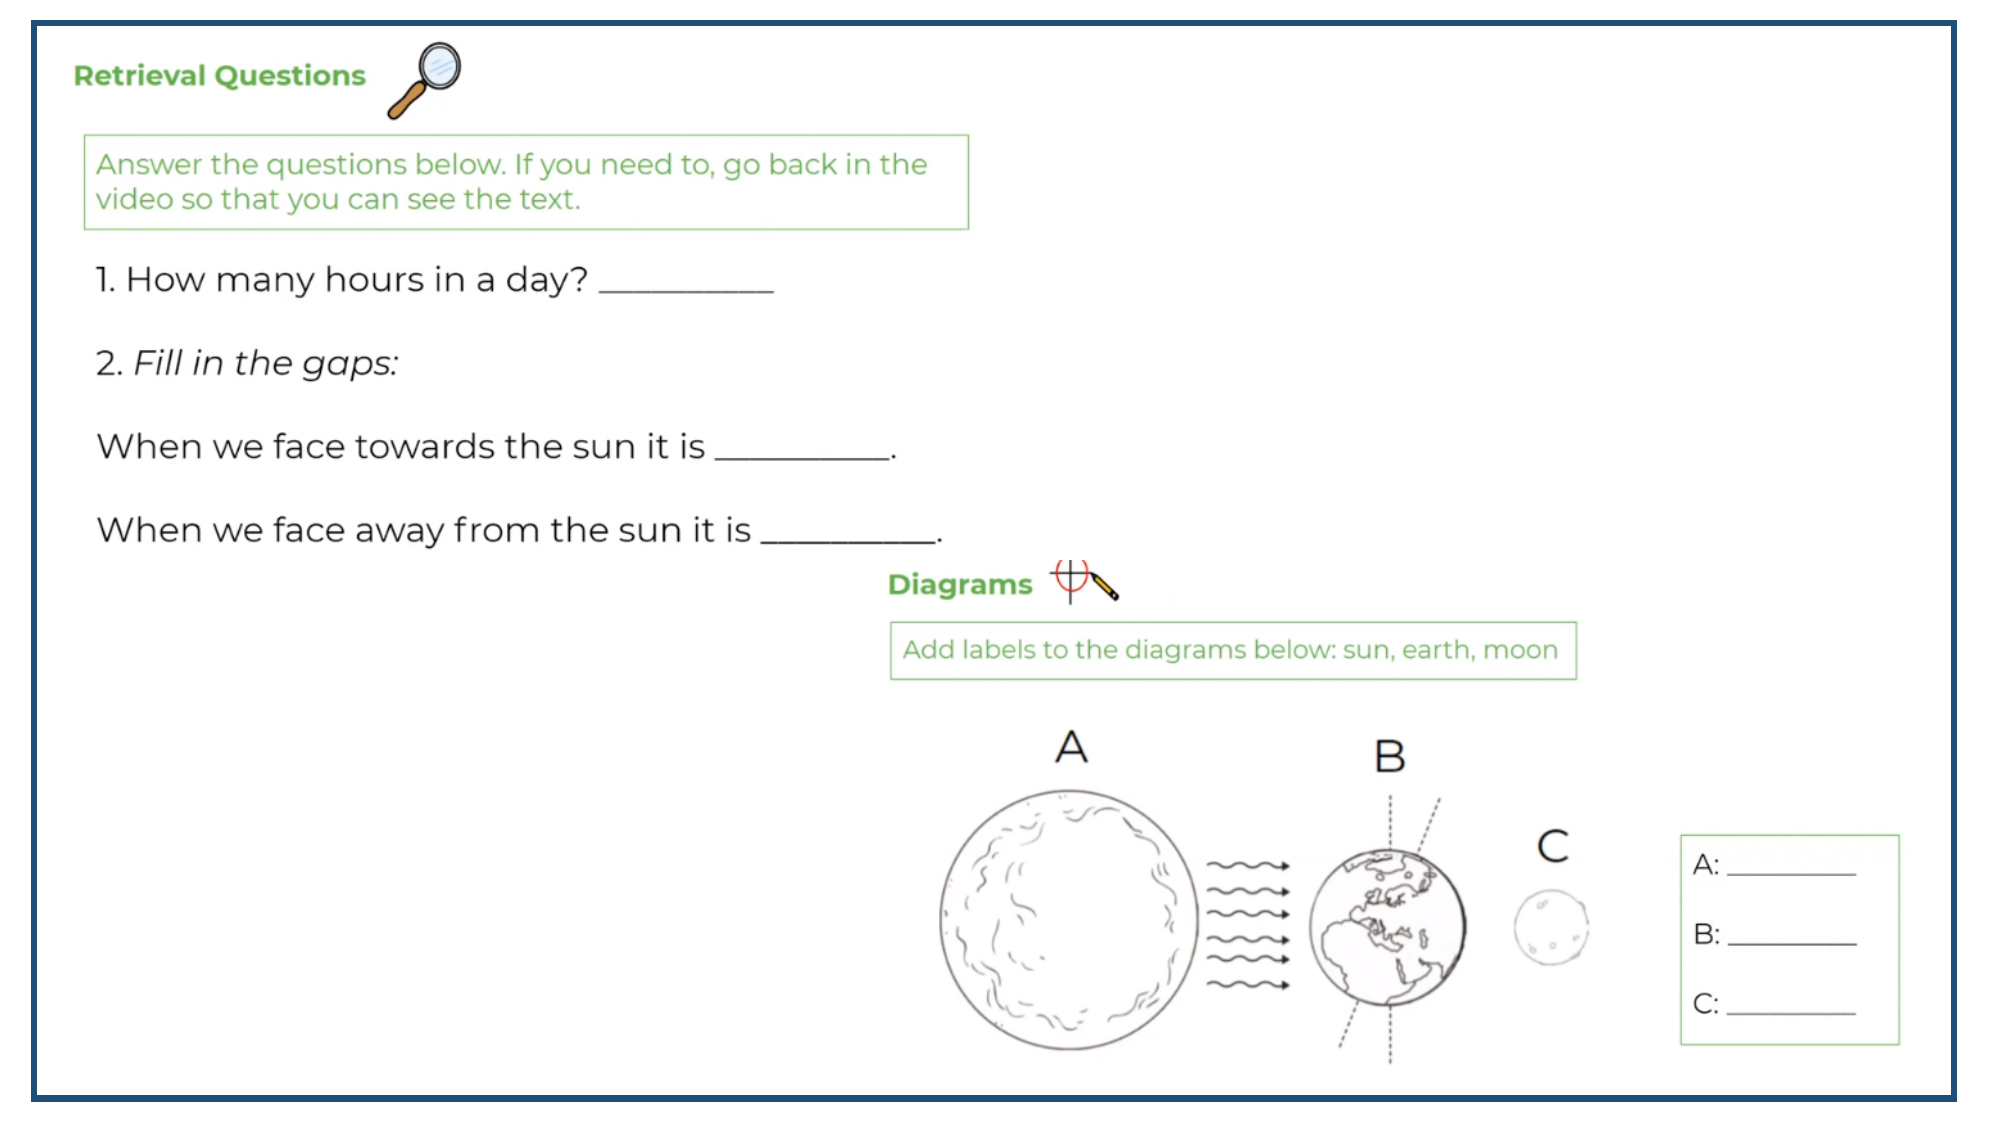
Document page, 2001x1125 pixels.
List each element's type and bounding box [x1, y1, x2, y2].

picture [66, 32, 1915, 1076]
text_box [33, 22, 1955, 1100]
